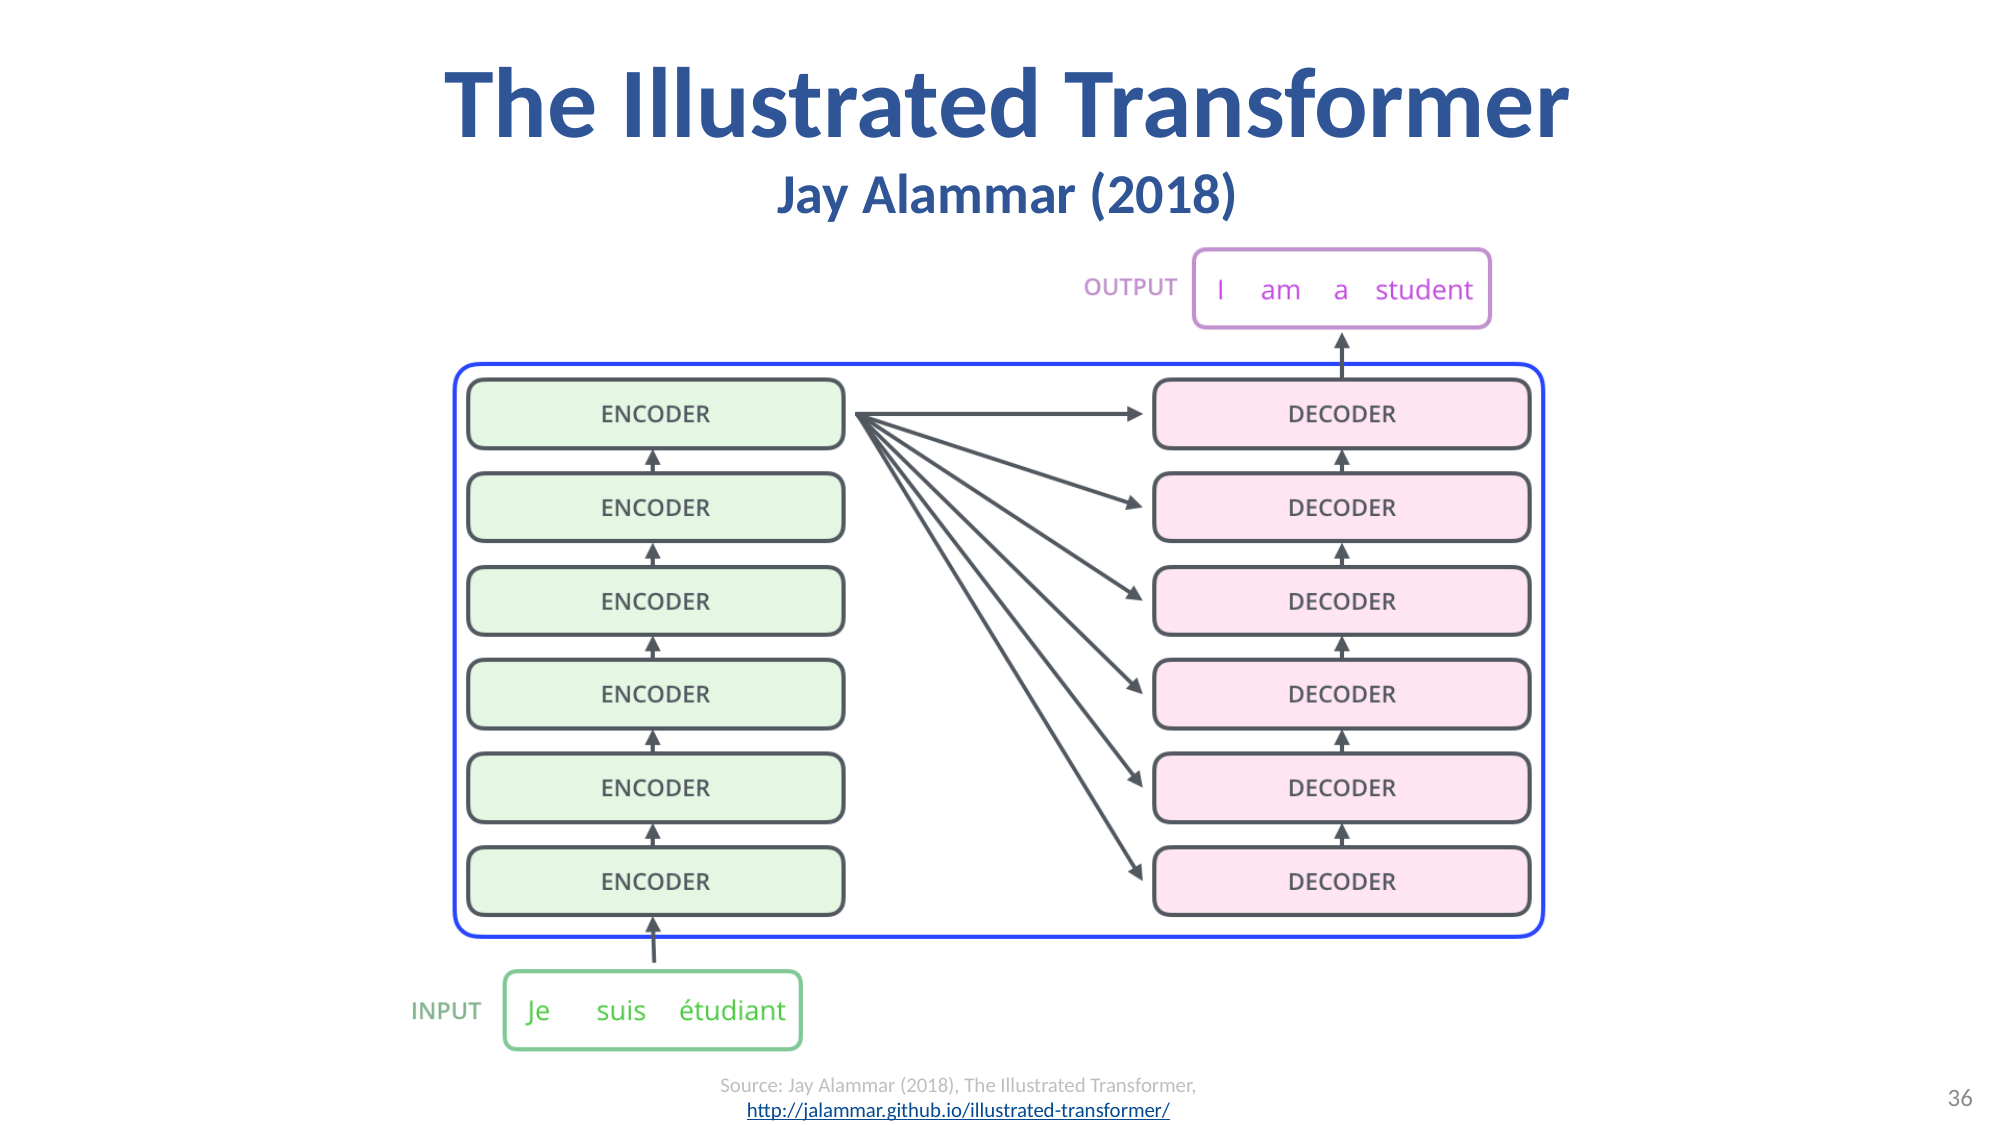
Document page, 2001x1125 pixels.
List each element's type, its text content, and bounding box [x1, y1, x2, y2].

title The Illustrated Transformer Jay Alammar (2018) [87, 22, 1929, 240]
slide_number 36 [1830, 1076, 1989, 1116]
picture [365, 240, 1635, 1066]
text_box Source: Jay Alammar (2018), The Illustrated Transformer, http://jalammar.github.io/illustrated-transformer/ [432, 1066, 1485, 1125]
